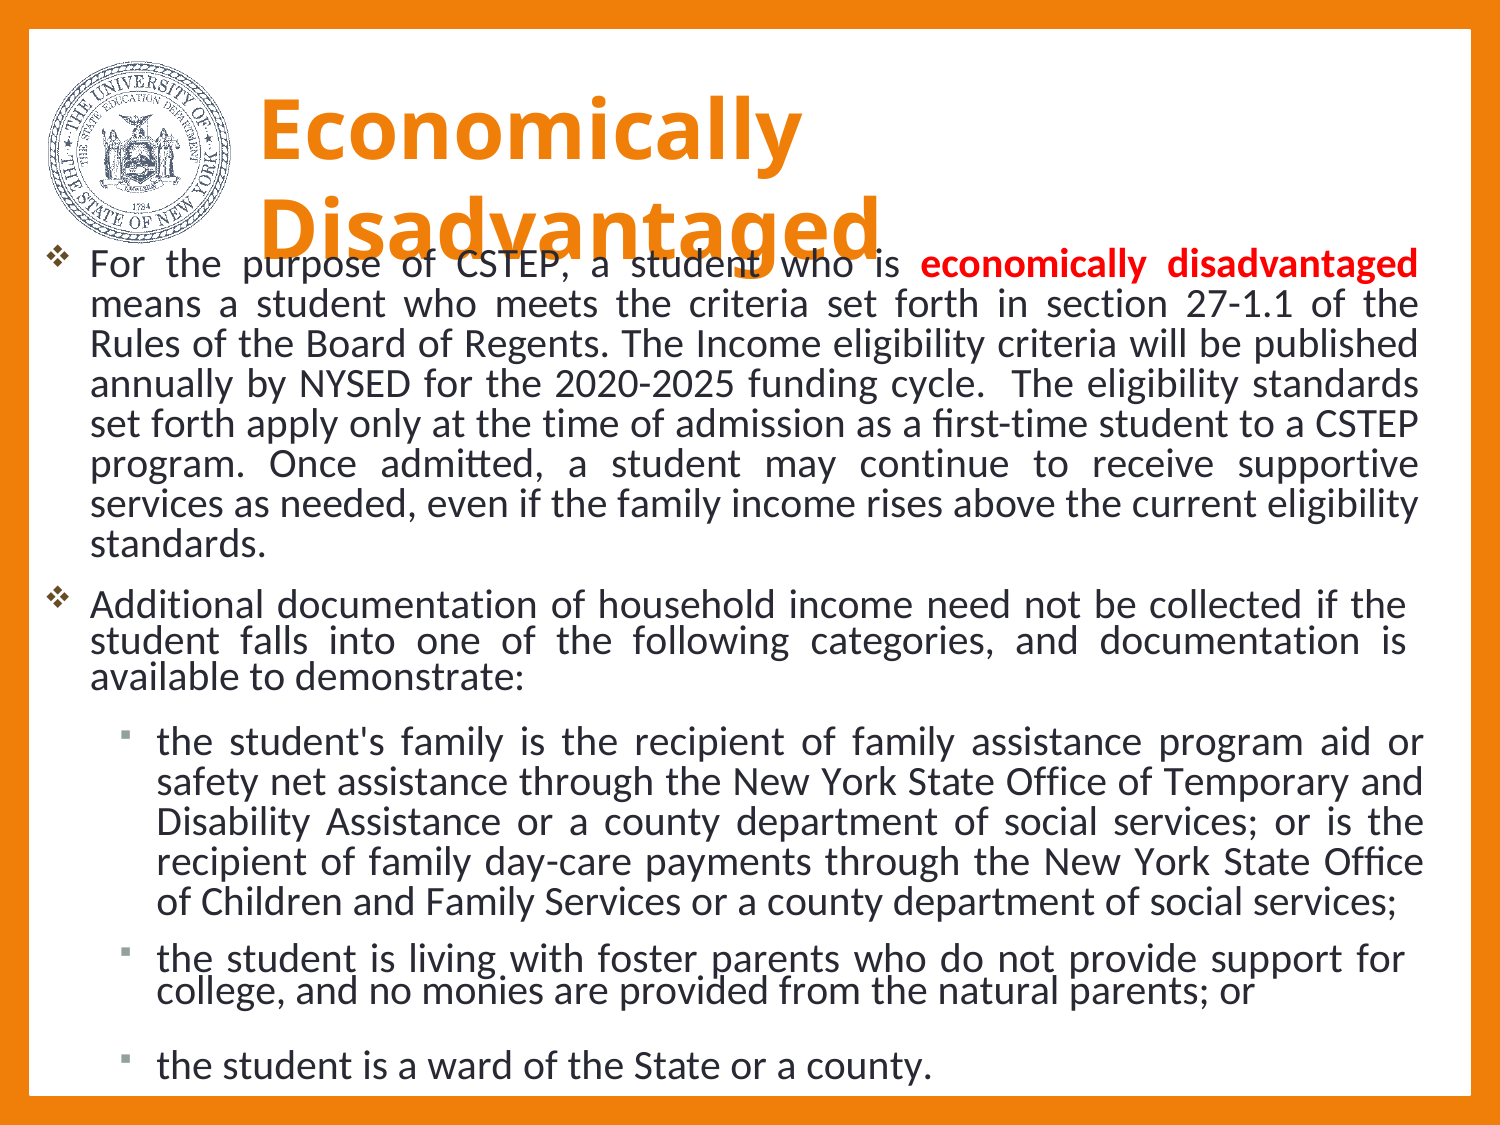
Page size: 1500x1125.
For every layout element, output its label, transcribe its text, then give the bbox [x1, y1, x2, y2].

title Economically Disadvantaged [137, 29, 1350, 200]
text_box [46, 53, 235, 200]
text_box For the purpose of CSTEP, a student who is economically disadvantaged means a student who meets the criteria set forth in section 27-1.1 of the Rules of the Board of Regents. The Income eligibility criteria will be published annually by NYSED for the 2020-2025 funding cycle. The eligibility standards set forth apply only at the time of admission as a first-time student to a CSTEP program. Once admitted, a student may continue to receive supportive services as needed, even if the family income rises above the current eligibility standards. Additional documentation of household income need not be collected if the student falls into one of the following categories, and documentation is available to demonstrate: the student's family is the recipient of family assistance program aid or safety net assistance through the New York State Office of Temporary and Disability Assistance or a county department of social services; or is the recipient of family day-care payments through the New York State Office of Children and Family Services or a county department of social services; the student is living with foster parents who do not provide support for college, and no monies are provided from the natural parents; or the student is a ward of the State or a county. [24, 200, 1425, 1088]
